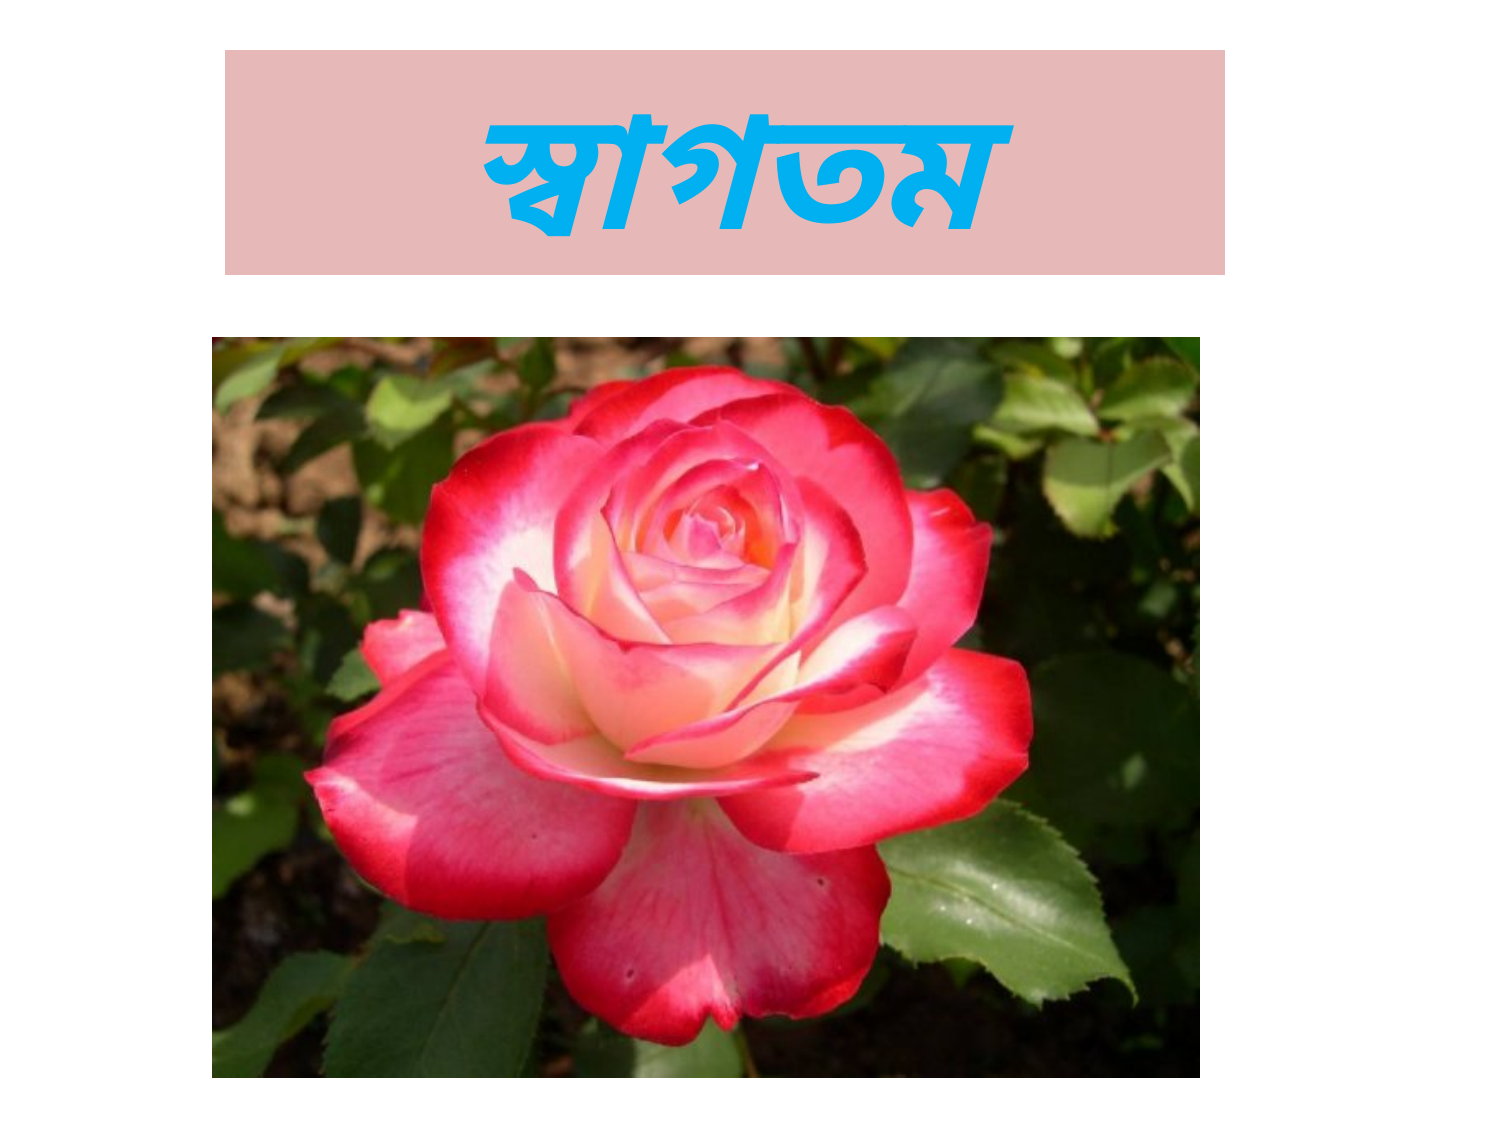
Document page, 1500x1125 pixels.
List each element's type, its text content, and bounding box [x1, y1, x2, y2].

picture [212, 337, 1201, 1079]
title স্বাগতম [225, 50, 1225, 275]
